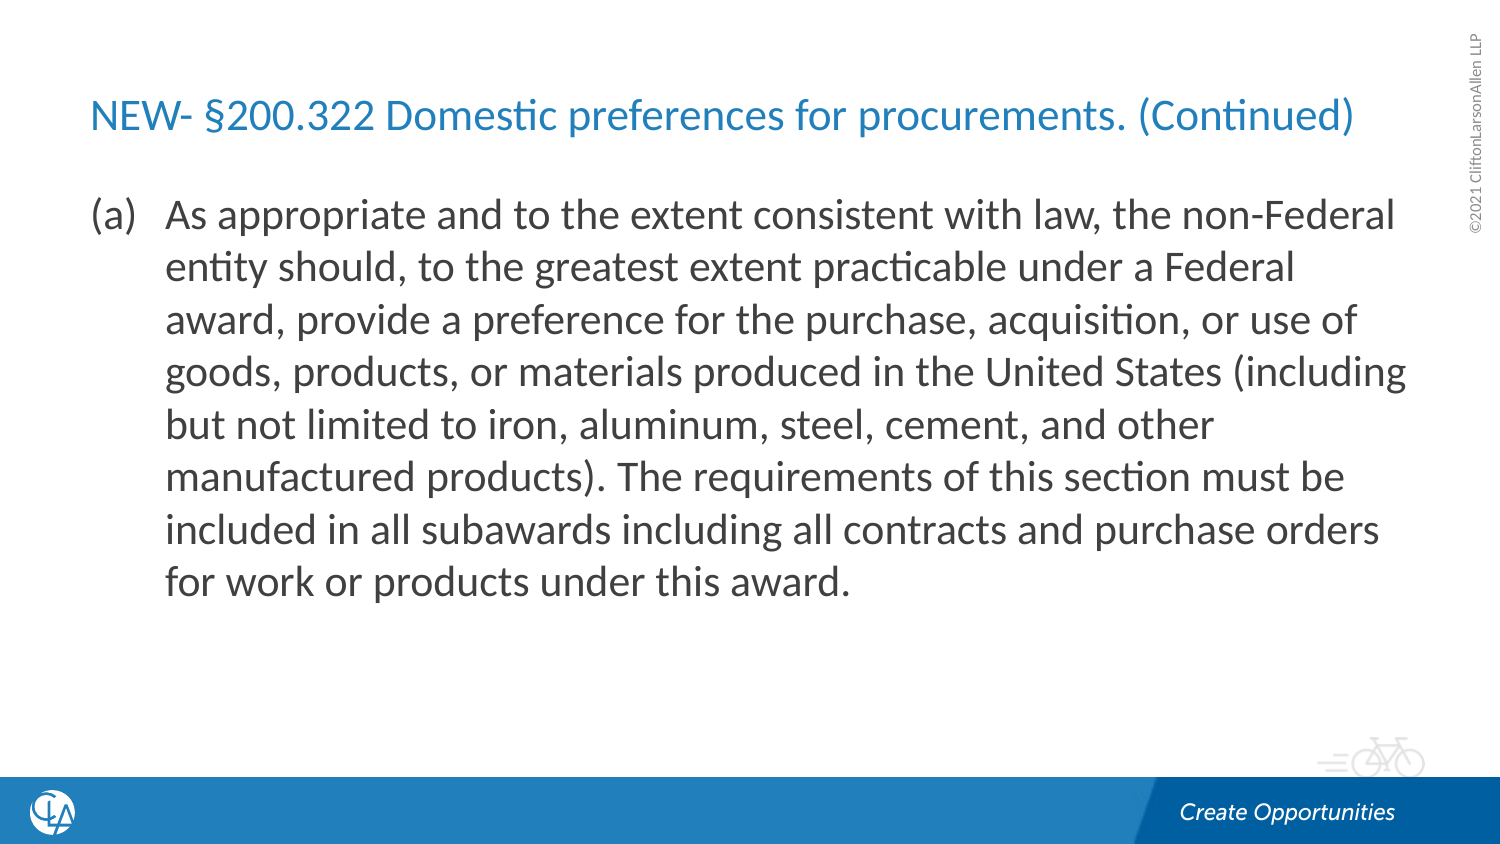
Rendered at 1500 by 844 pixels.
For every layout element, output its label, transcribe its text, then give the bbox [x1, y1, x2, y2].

title NEW- §200.322 Domestic preferences for procurements. (Continued) [74, 56, 1426, 169]
picture [0, 777, 1500, 844]
list As appropriate and to the extent consistent with law, the non-Federal entity should, to the greatest extent practicable under a Federal award, provide a preference for the purchase, acquisition, or use of goods, products, or materials produced in the United States (including but not limited to iron, aluminum, steel, cement, and other manufactured products). The requirements of this section must be included in all subawards including all contracts and purchase orders for work or products under this award. [74, 177, 1426, 741]
